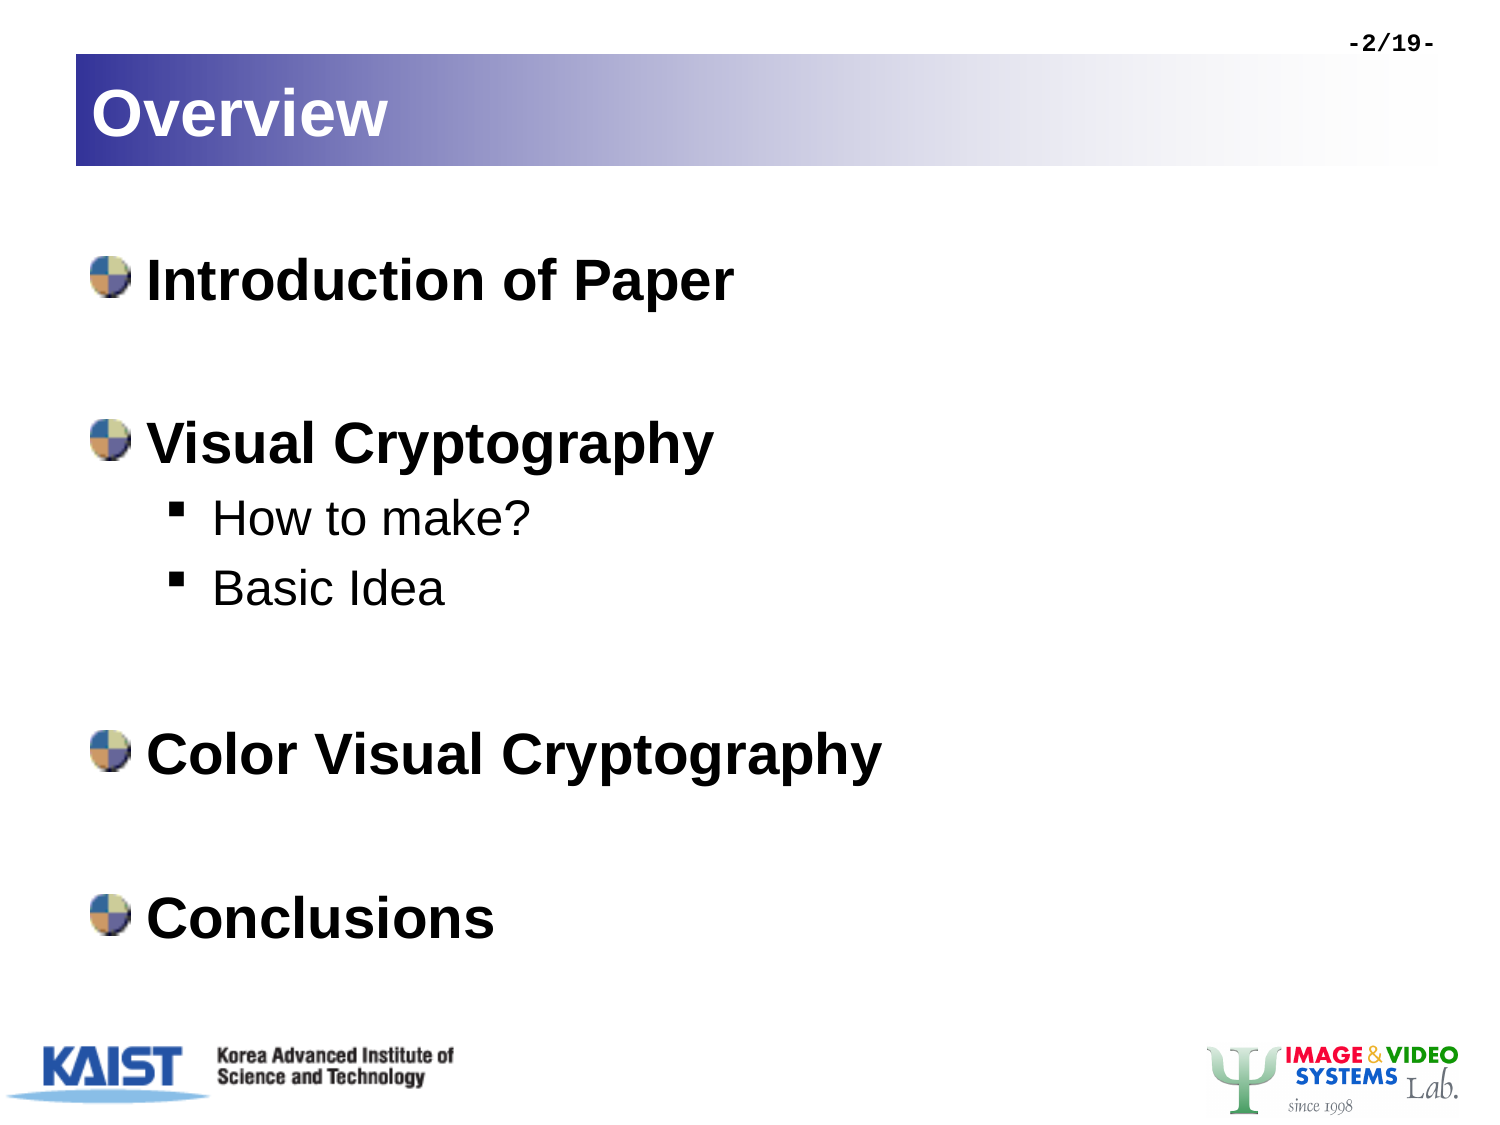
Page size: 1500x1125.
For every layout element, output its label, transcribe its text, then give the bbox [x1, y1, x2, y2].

picture [1206, 1042, 1459, 1118]
picture [90, 730, 131, 772]
picture [0, 1034, 518, 1125]
slide_number -2/19- [1300, 18, 1483, 79]
title Overview [76, 54, 1440, 166]
list Introduction of Paper Visual Cryptography How to make? Basic Idea Color Visual Cryptography Conclusions [74, 234, 1438, 1032]
picture [90, 419, 131, 461]
picture [90, 894, 131, 936]
picture [90, 256, 131, 298]
